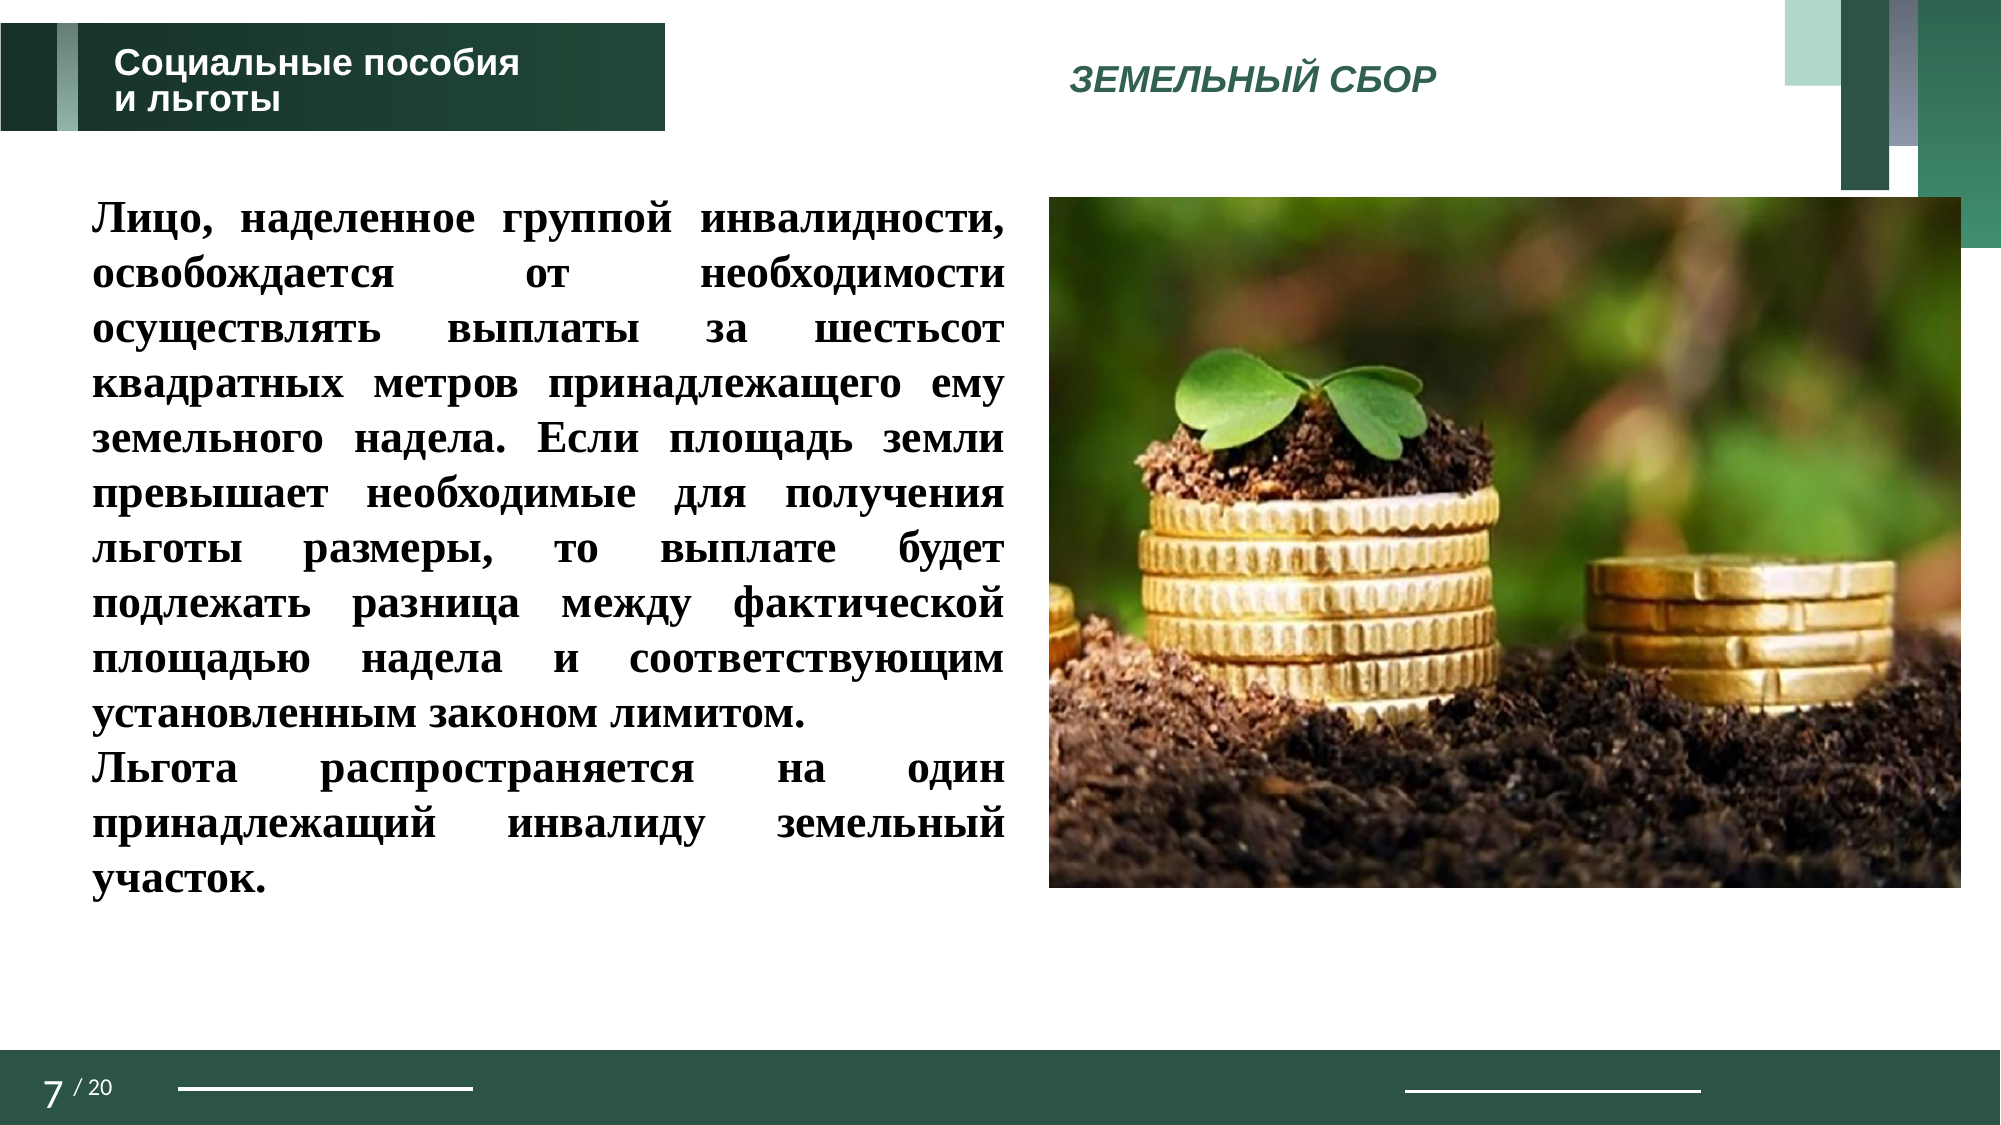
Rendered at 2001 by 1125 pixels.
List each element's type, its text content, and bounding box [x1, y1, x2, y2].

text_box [0, 23, 666, 131]
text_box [1784, 0, 2000, 249]
text_box Лицо, наделенное группой инвалидности, освобождается от необходимости осуществлять выплаты за шестьсот квадратных метров принадлежащего ему земельного надела. Если площадь земли превышает необходимые для получения льготы размеры, то выплате будет подлежать разница между фактической площадью надела и соответствующим установленным законом лимитом. Льгота распространяется на один принадлежащий инвалиду земельный участок. [77, 179, 1021, 917]
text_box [0, 1049, 2000, 1125]
picture [1048, 197, 1961, 888]
text_box ЗЕМЕЛЬНЫЙ СБОР [1052, 47, 1454, 109]
